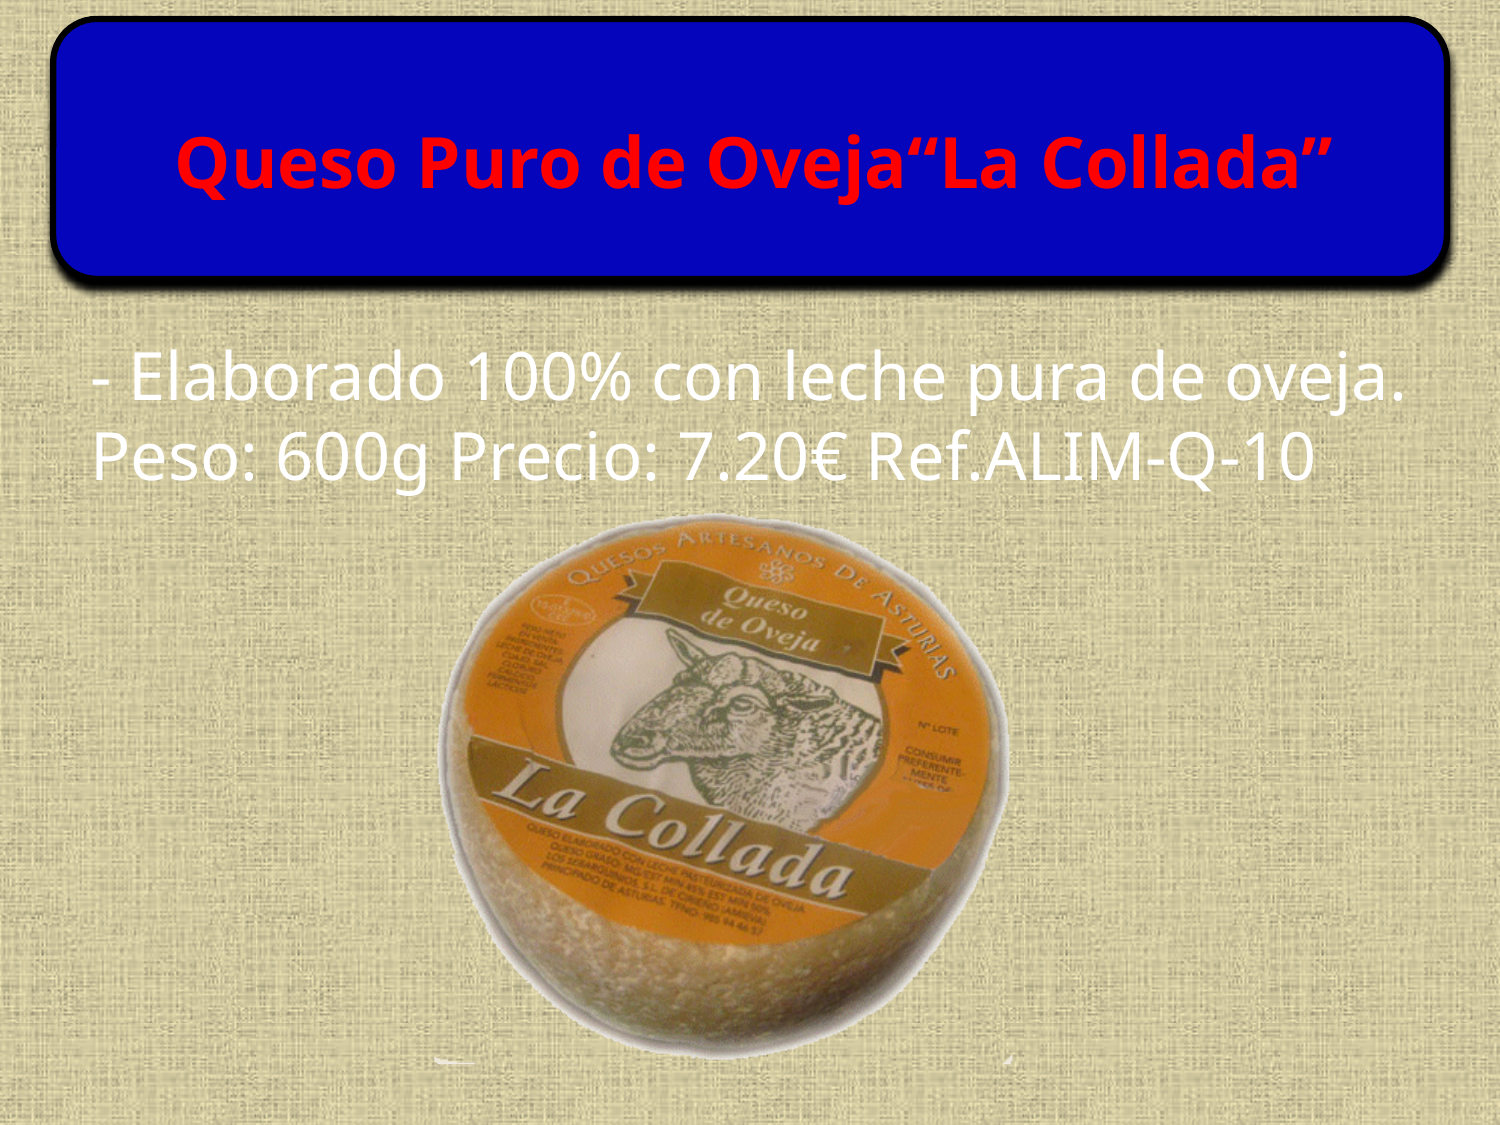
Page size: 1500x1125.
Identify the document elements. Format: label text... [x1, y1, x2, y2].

picture [430, 503, 1017, 1070]
list - Elaborado 100% con leche pura de oveja. Peso: 600g Precio: 7.20€ Ref.ALIM-Q-10 [74, 326, 1426, 1070]
text_box [49, 15, 1451, 283]
title Queso Puro de Oveja“La Collada” [75, 22, 1425, 211]
